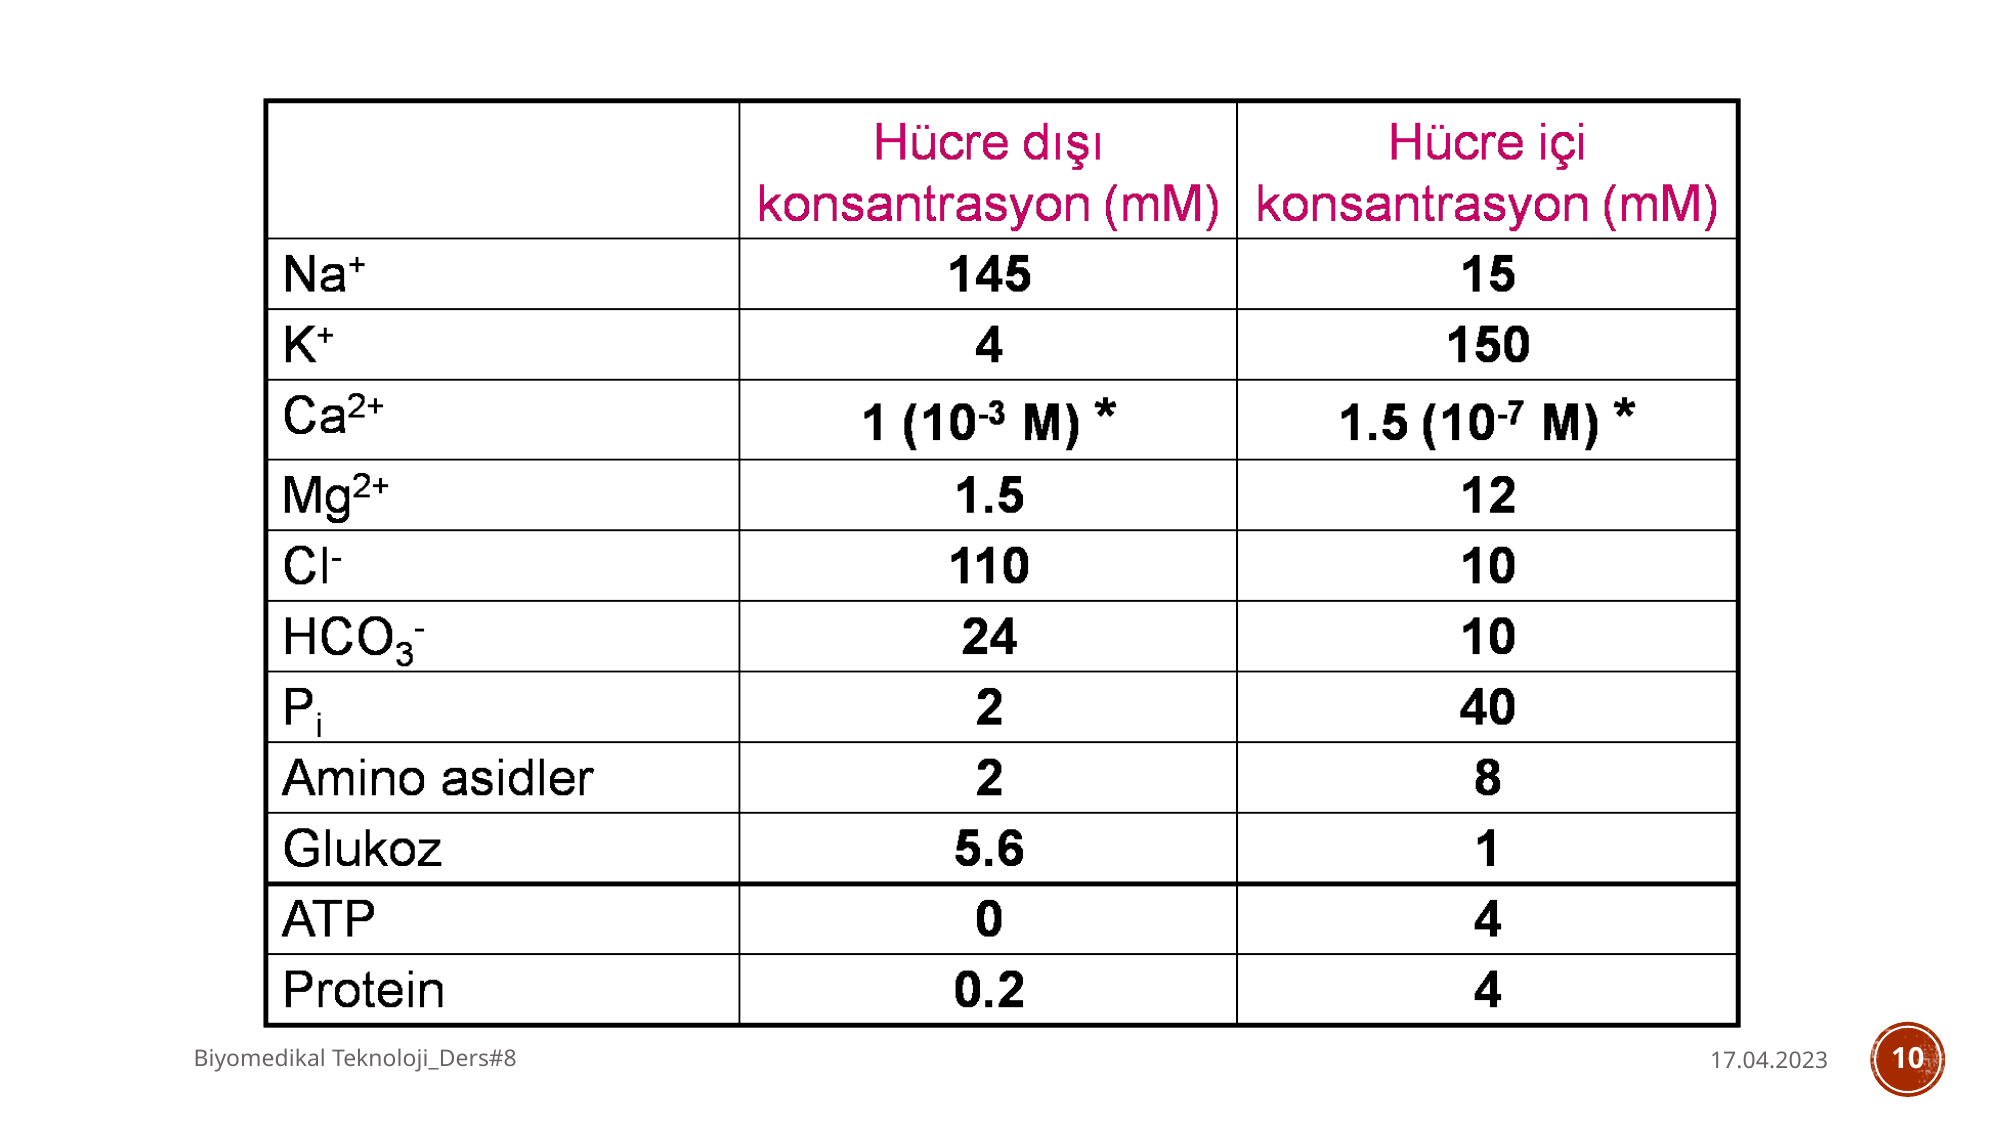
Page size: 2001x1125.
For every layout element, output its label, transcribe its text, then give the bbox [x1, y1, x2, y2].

slide_number 10 [1855, 1028, 1961, 1089]
footer Biyomedikal Teknoloji_Ders#8 [178, 1028, 1217, 1089]
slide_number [1306, 1028, 1844, 1089]
picture [249, 88, 1750, 1037]
